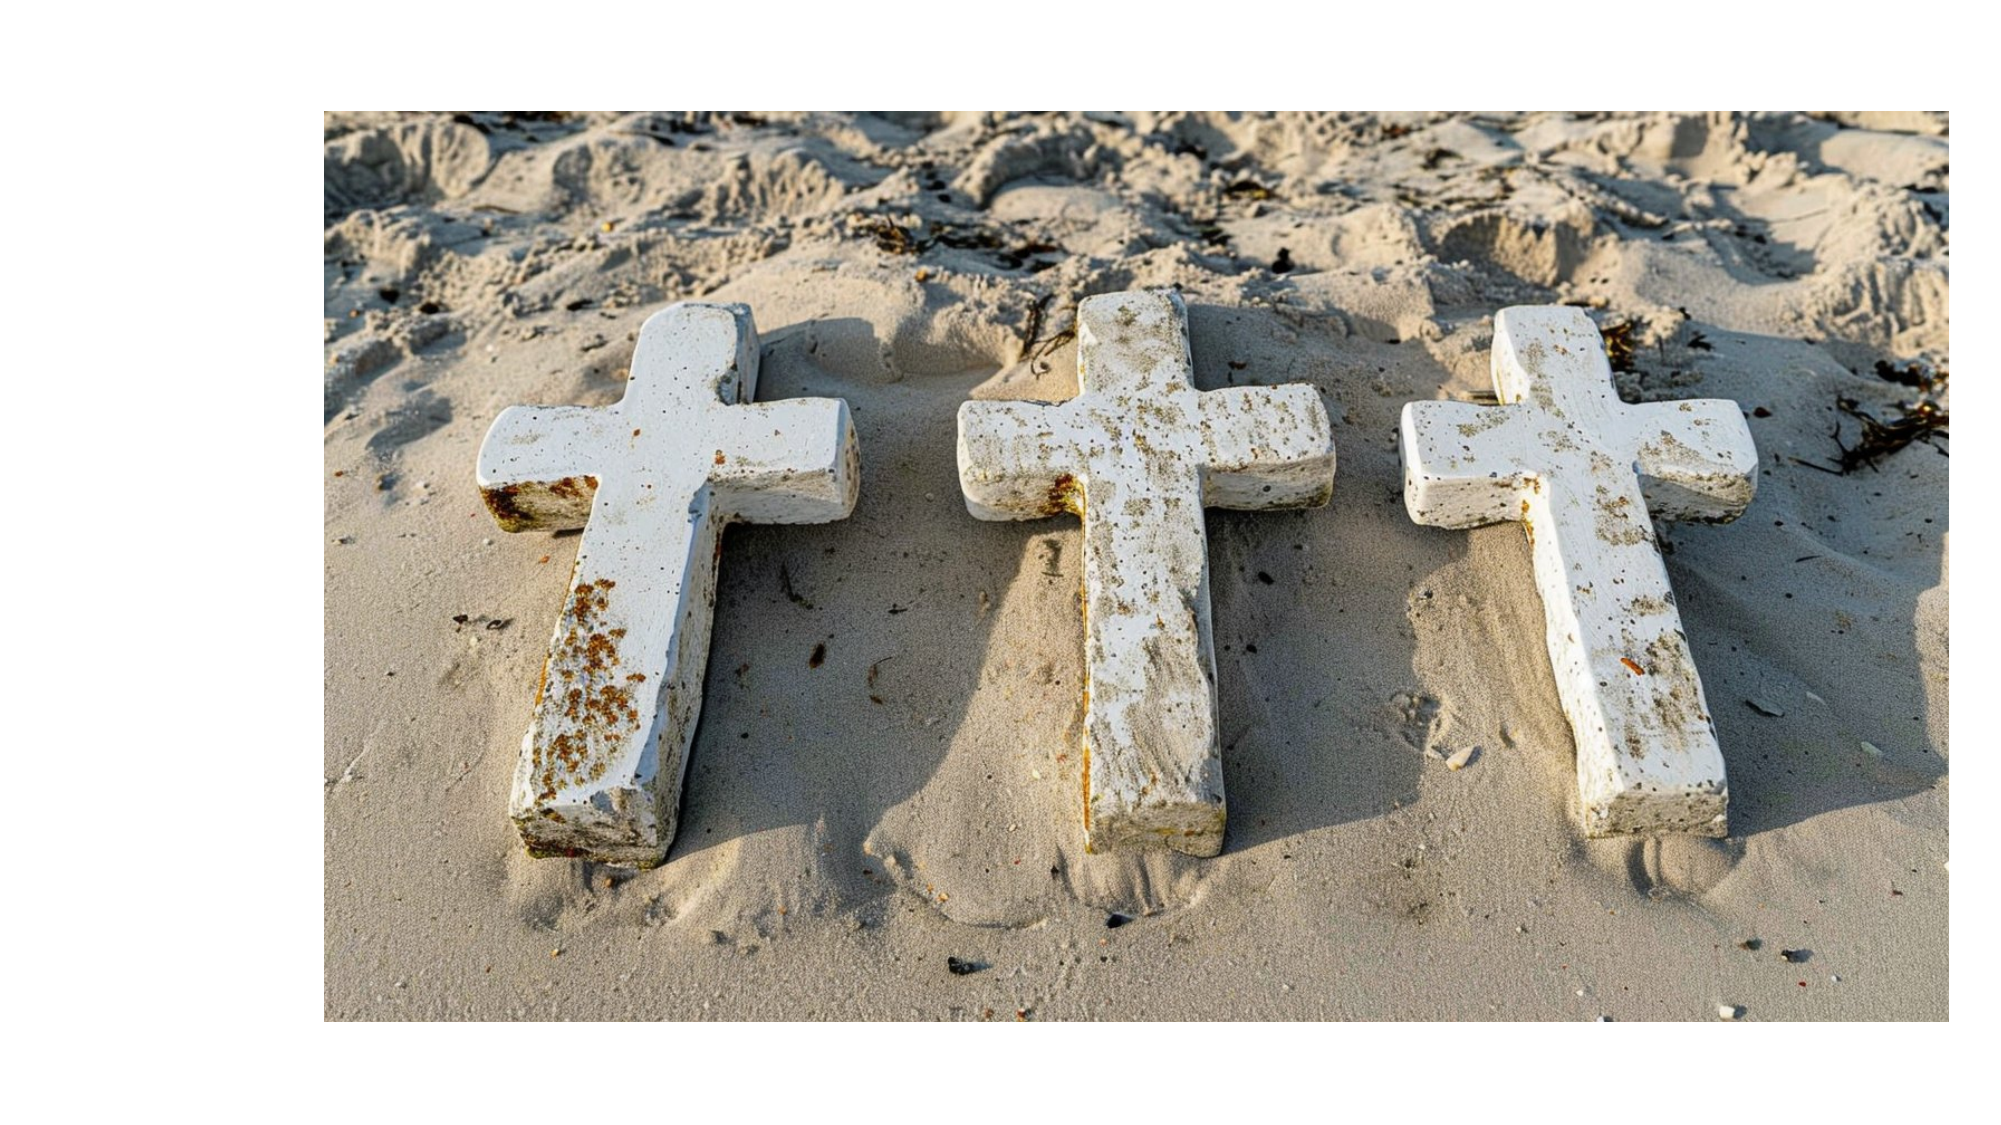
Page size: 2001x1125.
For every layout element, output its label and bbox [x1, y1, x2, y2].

picture [324, 111, 1950, 1022]
